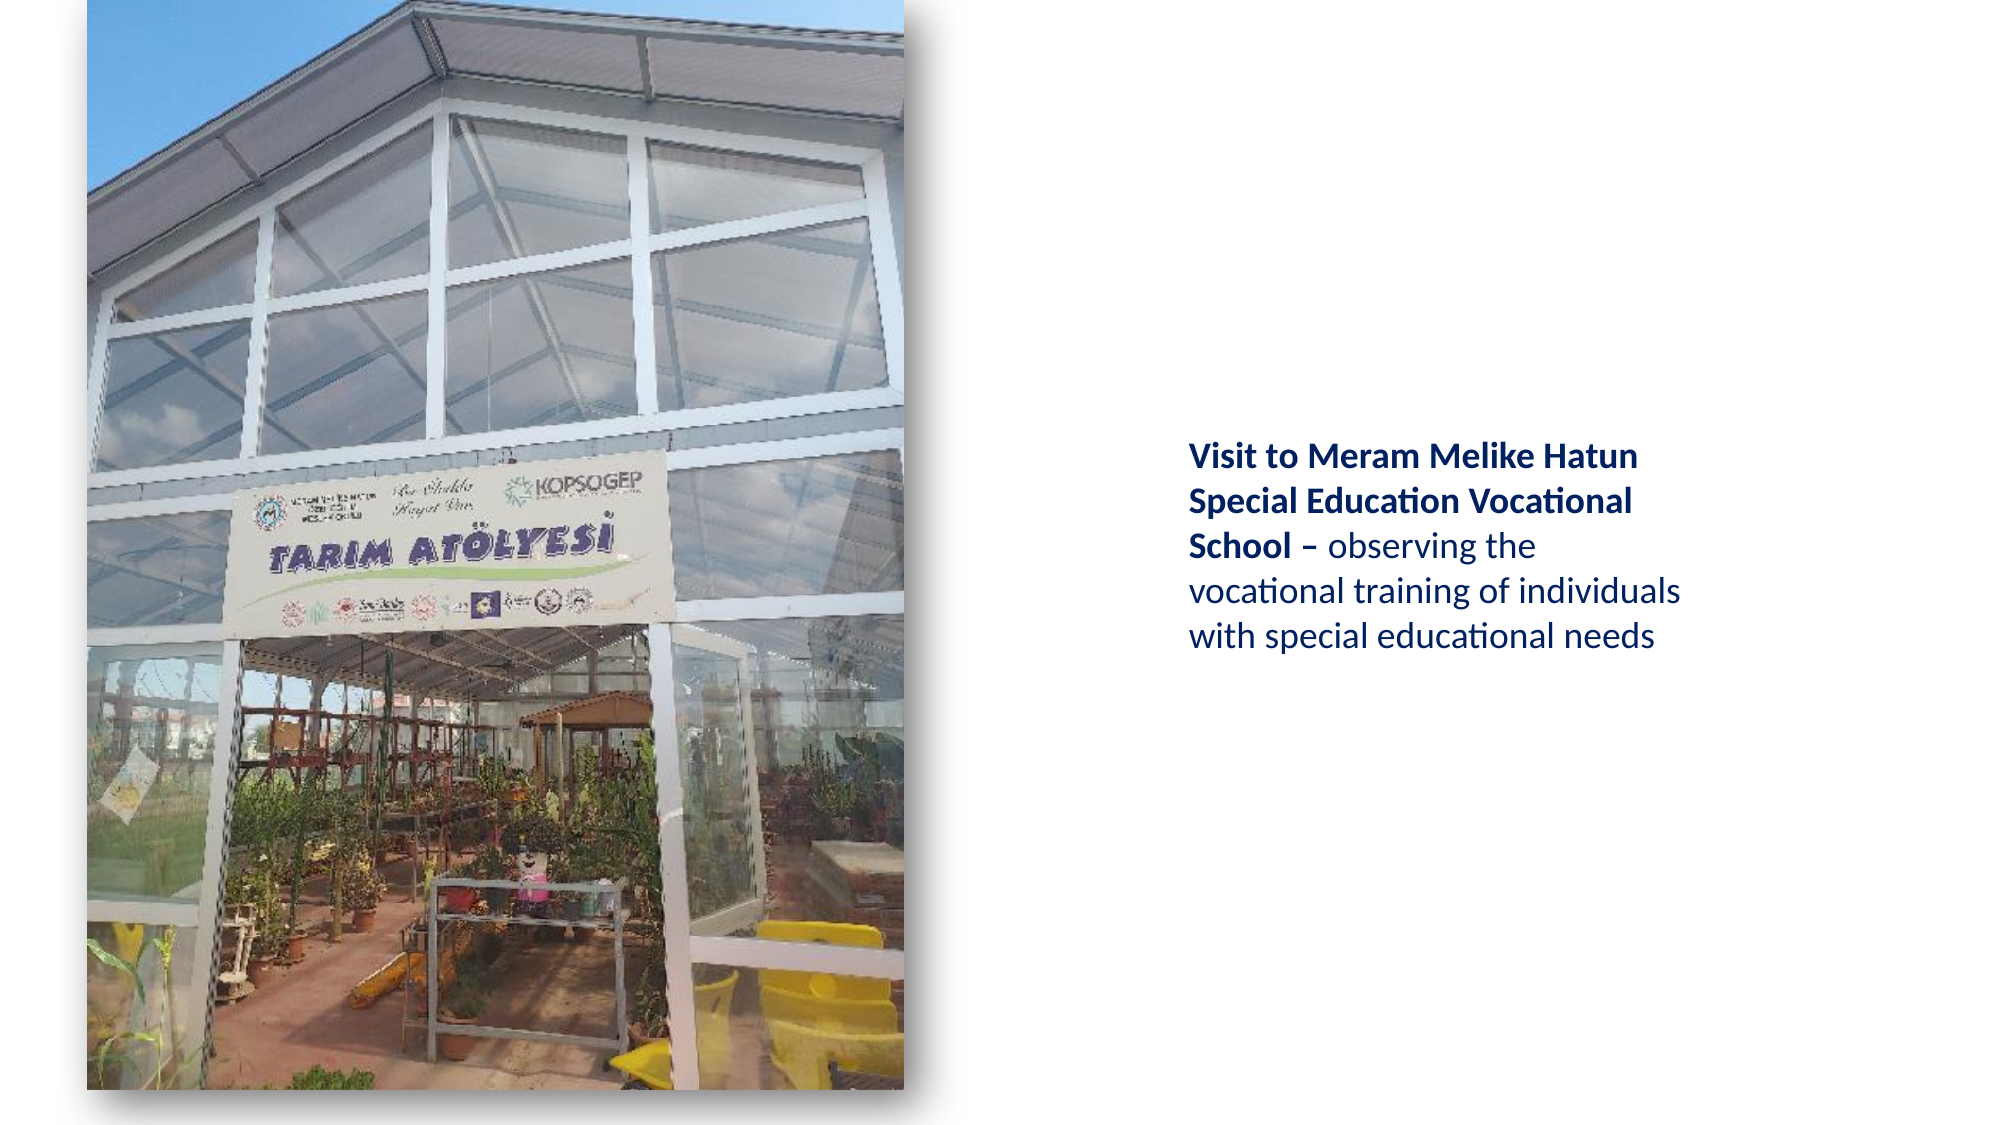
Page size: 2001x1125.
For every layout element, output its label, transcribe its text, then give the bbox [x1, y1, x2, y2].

text_box Visit to Meram Melike Hatun Special Education Vocational School – observing the vocational training of individuals with special educational needs [1174, 423, 1711, 664]
footer 2019-1-TR01-KA201-077188 [662, 1042, 1338, 1103]
picture [0, 1, 1041, 1089]
